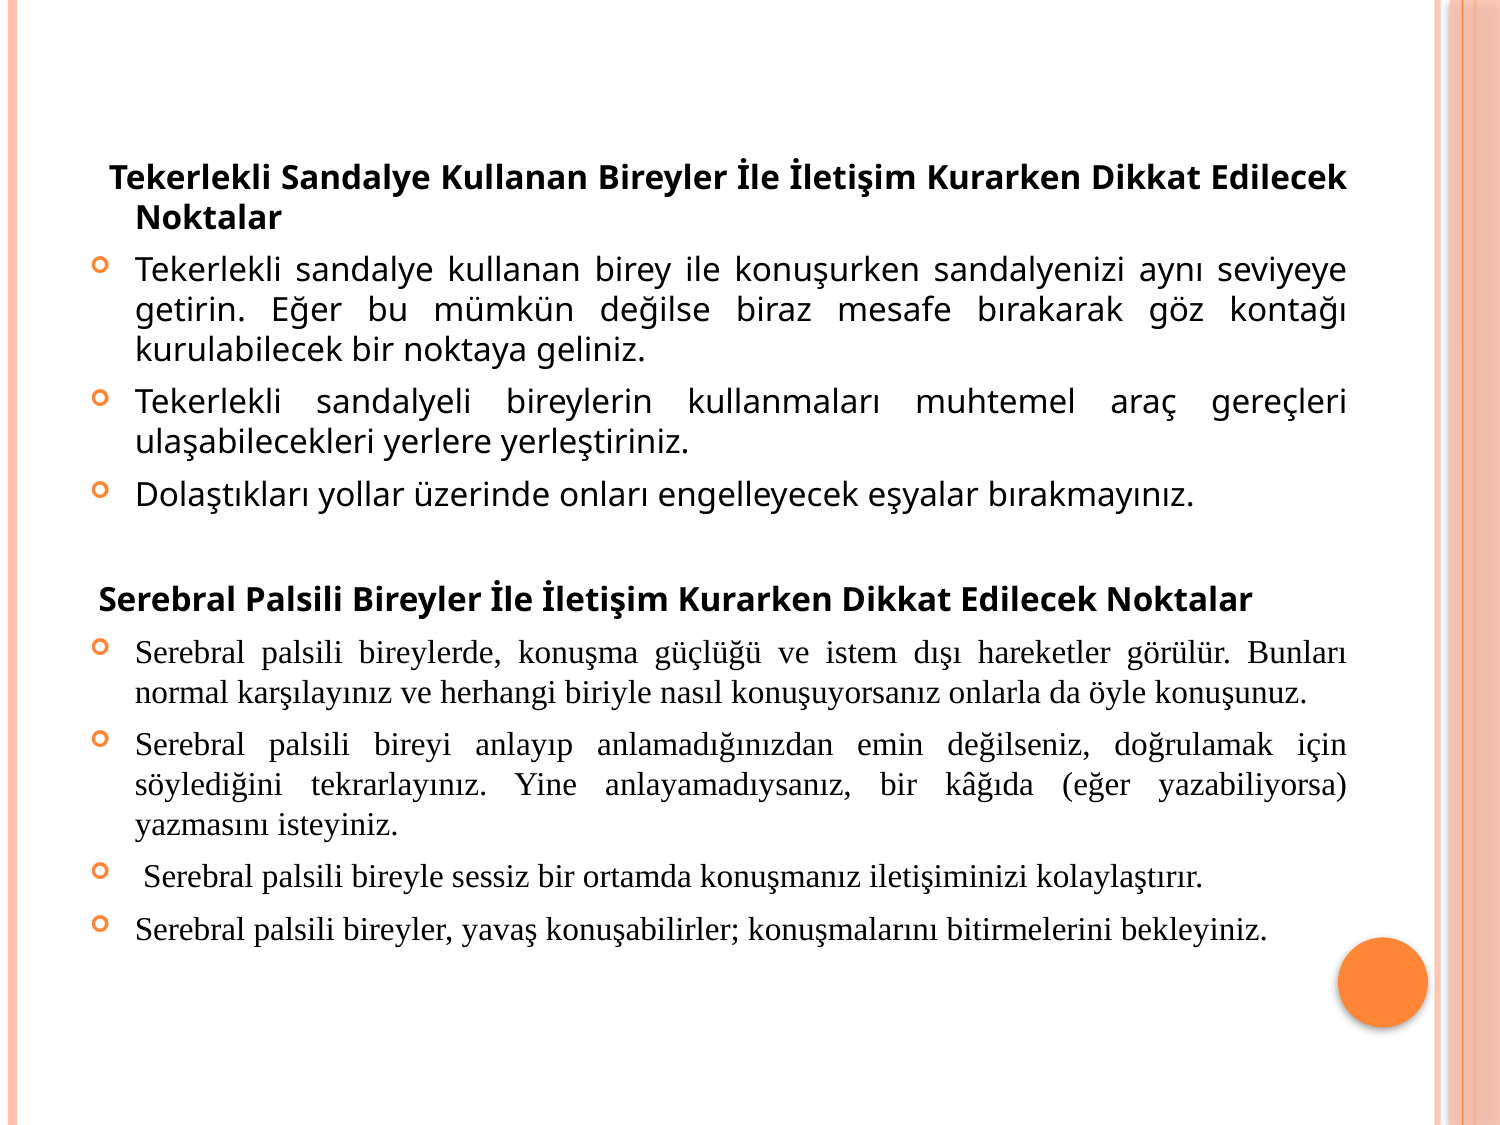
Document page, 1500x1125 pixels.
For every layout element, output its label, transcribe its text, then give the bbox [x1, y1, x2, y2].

list Tekerlekli Sandalye Kullanan Bireyler İle İletişim Kurarken Dikkat Edilecek Noktalar Tekerlekli sandalye kullanan birey ile konuşurken sandalyenizi aynı seviyeye getirin. Eğer bu mümkün değilse biraz mesafe bırakarak göz kontağı kurulabilecek bir noktaya geliniz. Tekerlekli sandalyeli bireylerin kullanmaları muhtemel araç gereçleri ulaşabilecekleri yerlere yerleştiriniz. Dolaştıkları yollar üzerinde onları engelleyecek eşyalar bırakmayınız. Serebral Palsili Bireyler İle İletişim Kurarken Dikkat Edilecek Noktalar Serebral palsili bireylerde, konuşma güçlüğü ve istem dışı hareketler görülür. Bunları normal karşılayınız ve herhangi biriyle nasıl konuşuyorsanız onlarla da öyle konuşunuz. Serebral palsili bireyi anlayıp anlamadığınızdan emin değilseniz, doğrulamak için söylediğini tekrarlayınız. Yine anlayamadıysanız, bir kâğıda (eğer yazabiliyorsa) yazmasını isteyiniz. Serebral palsili bireyle sessiz bir ortamda konuşmanız iletişiminizi kolaylaştırır. Serebral palsili bireyler, yavaş konuşabilirler; konuşmalarını bitirmelerini bekleyiniz. [75, 149, 1365, 1024]
